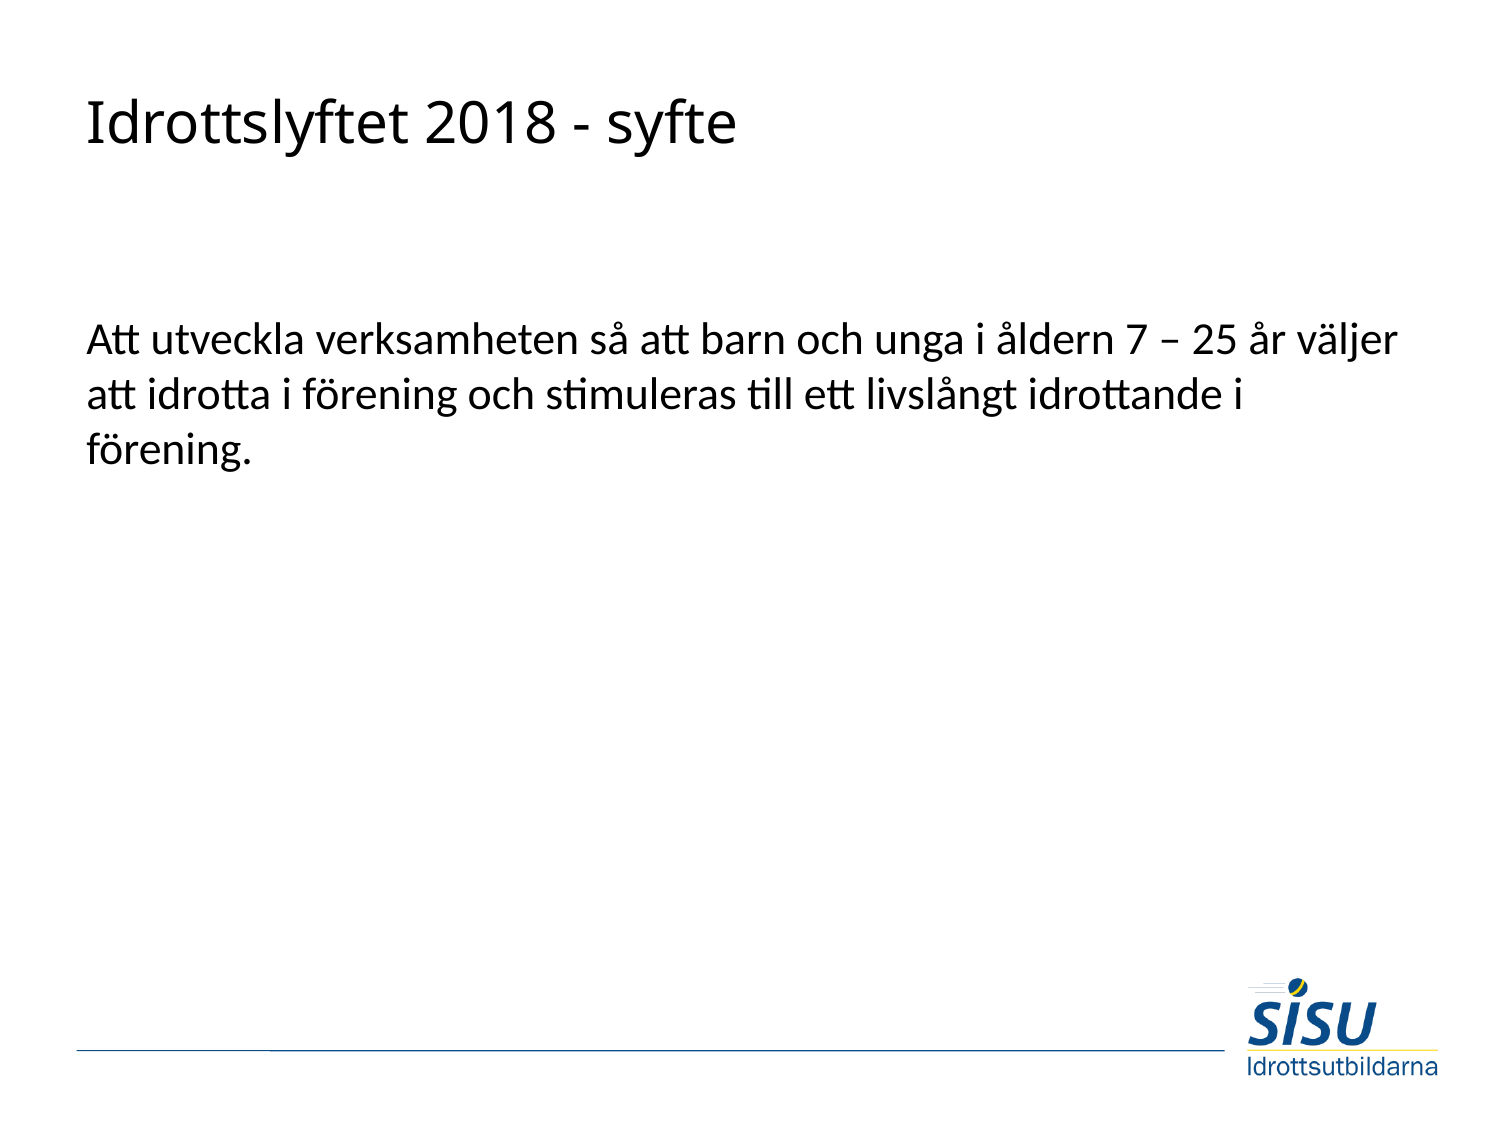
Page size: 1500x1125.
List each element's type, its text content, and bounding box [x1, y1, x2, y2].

picture [1246, 977, 1438, 1076]
title Idrottslyftet 2018 - syfte [64, 78, 1424, 177]
list Att utveckla verksamheten så att barn och unga i åldern 7 – 25 år väljer att idrotta i förening och stimuleras till ett livslångt idrottande i förening. [64, 231, 1424, 965]
